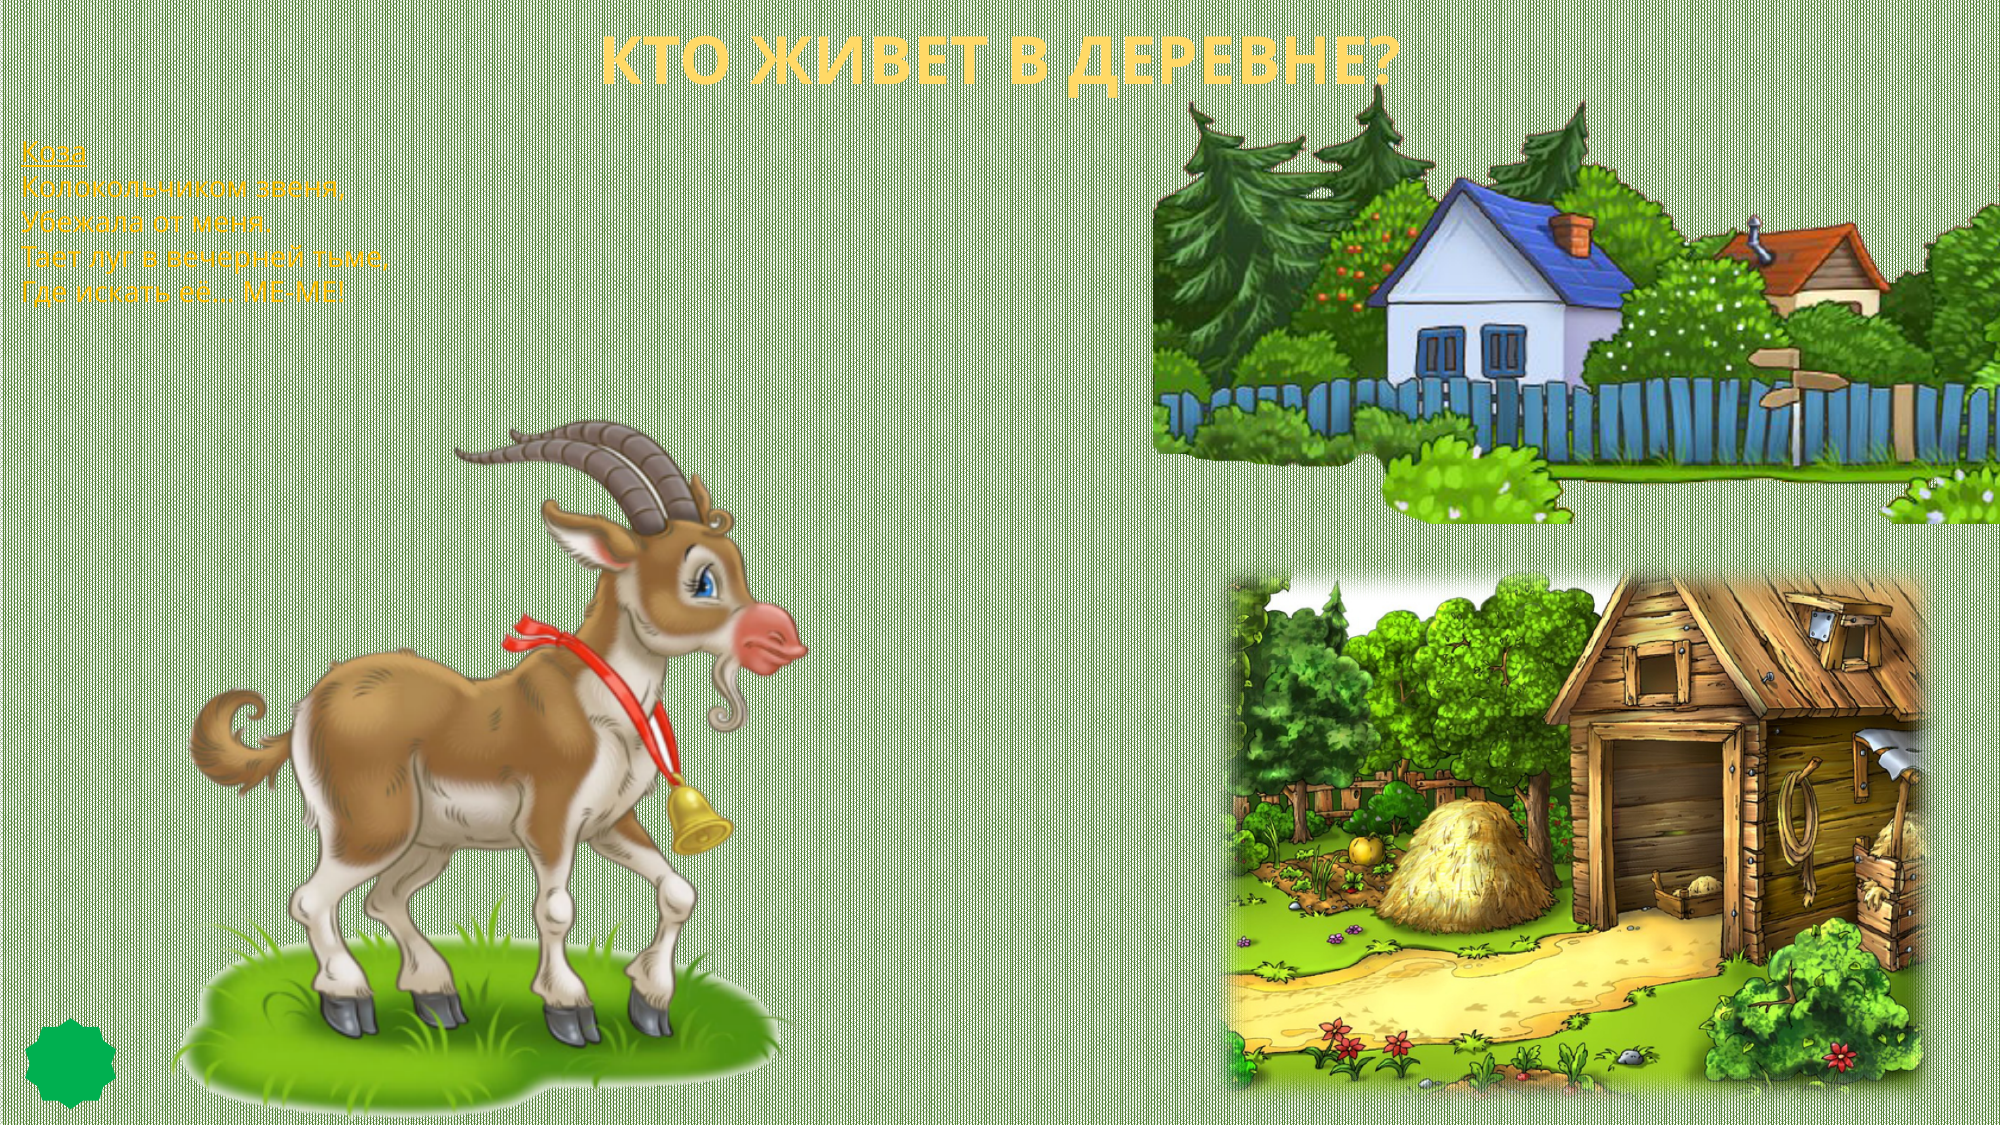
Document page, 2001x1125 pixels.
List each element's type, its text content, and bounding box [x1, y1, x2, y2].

picture [114, 386, 854, 1125]
title КТО ЖИВЕТ В ДЕРЕВНЕ? [0, 0, 2000, 126]
text_box [25, 1018, 114, 1110]
text_box Коза Колокольчиком звеня, Убежала от меня. Тает луг в вечерней тьме, Где искать её… МЕ-МЕ! [6, 125, 497, 316]
picture [1152, 80, 2000, 524]
picture [1210, 559, 1943, 1109]
